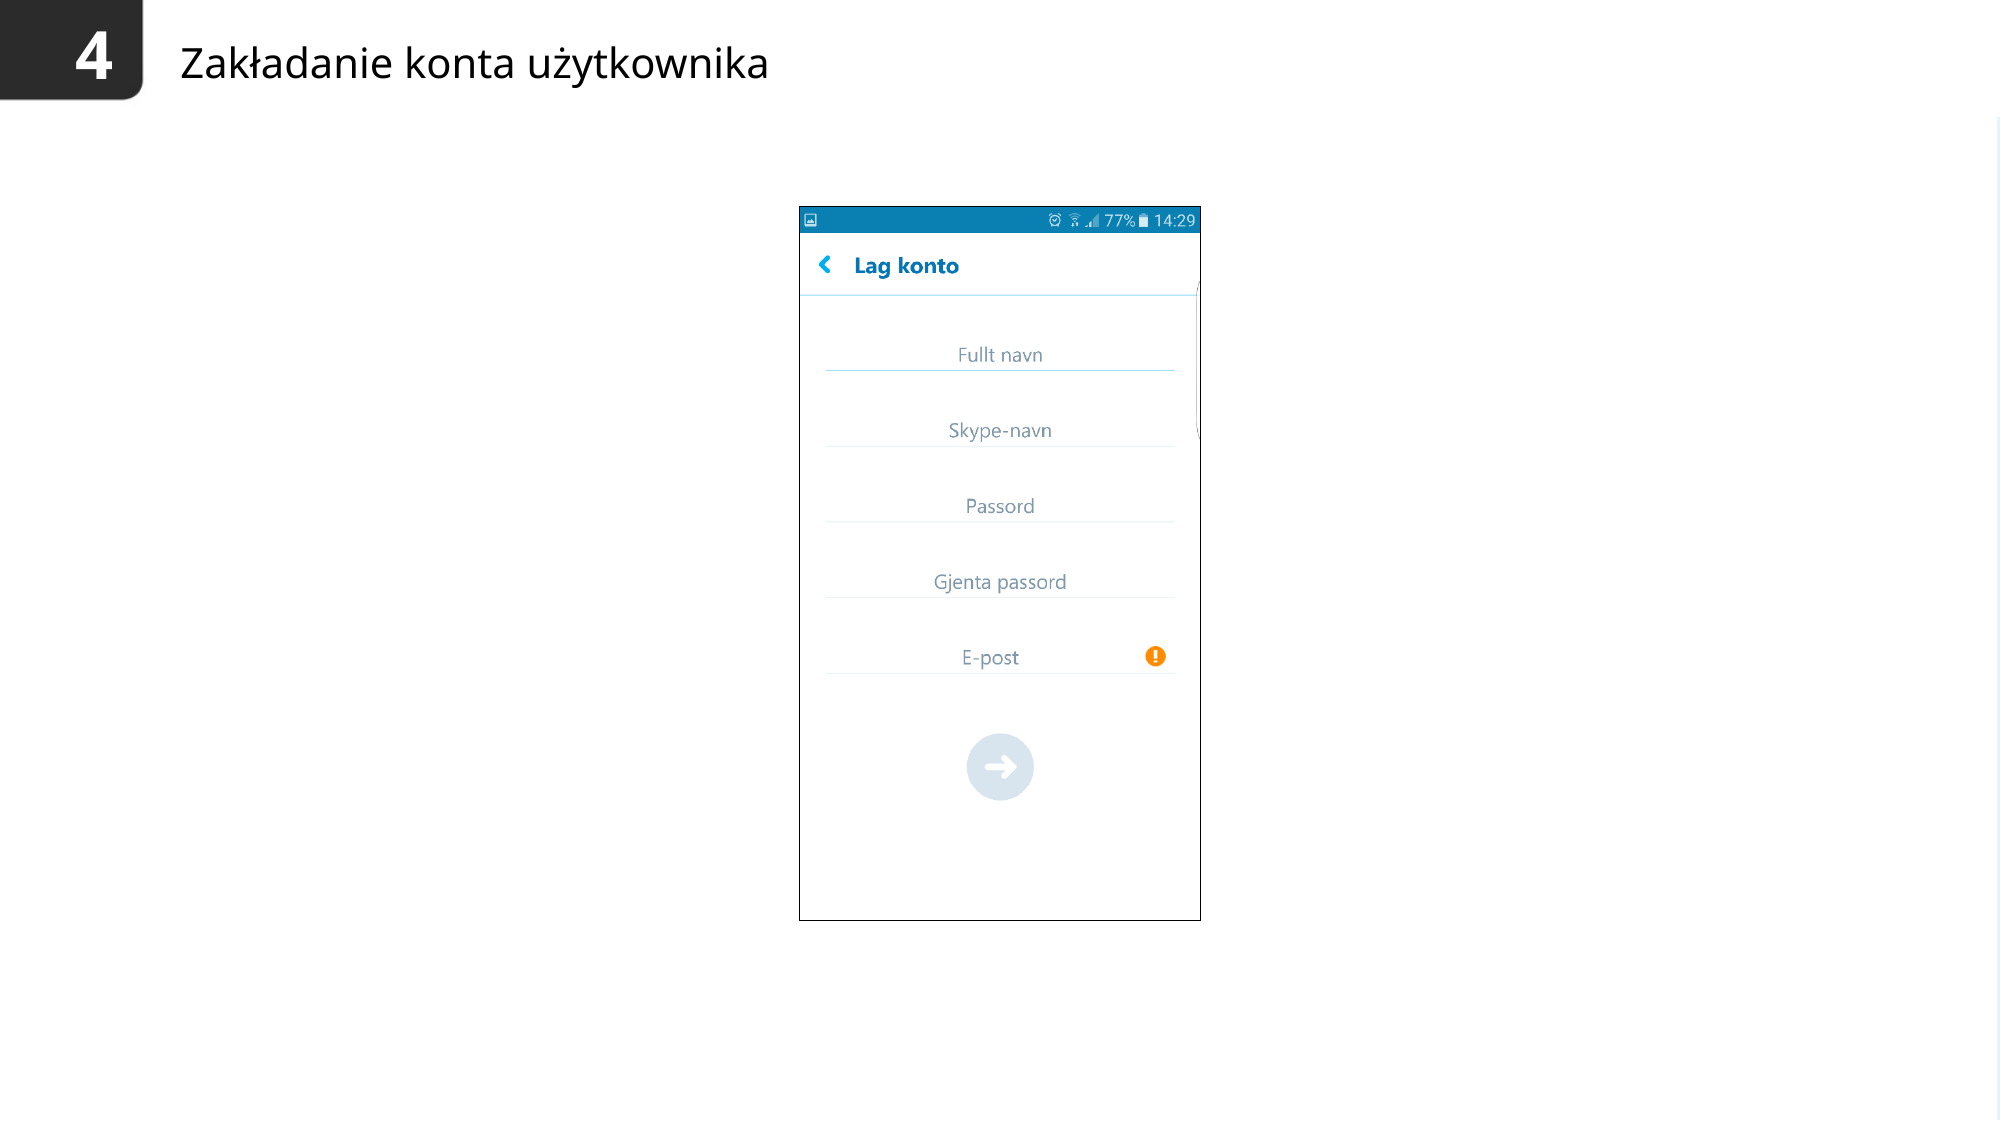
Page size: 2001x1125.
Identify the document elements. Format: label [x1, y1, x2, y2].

list [799, 206, 1201, 921]
picture [0, 0, 2000, 1120]
